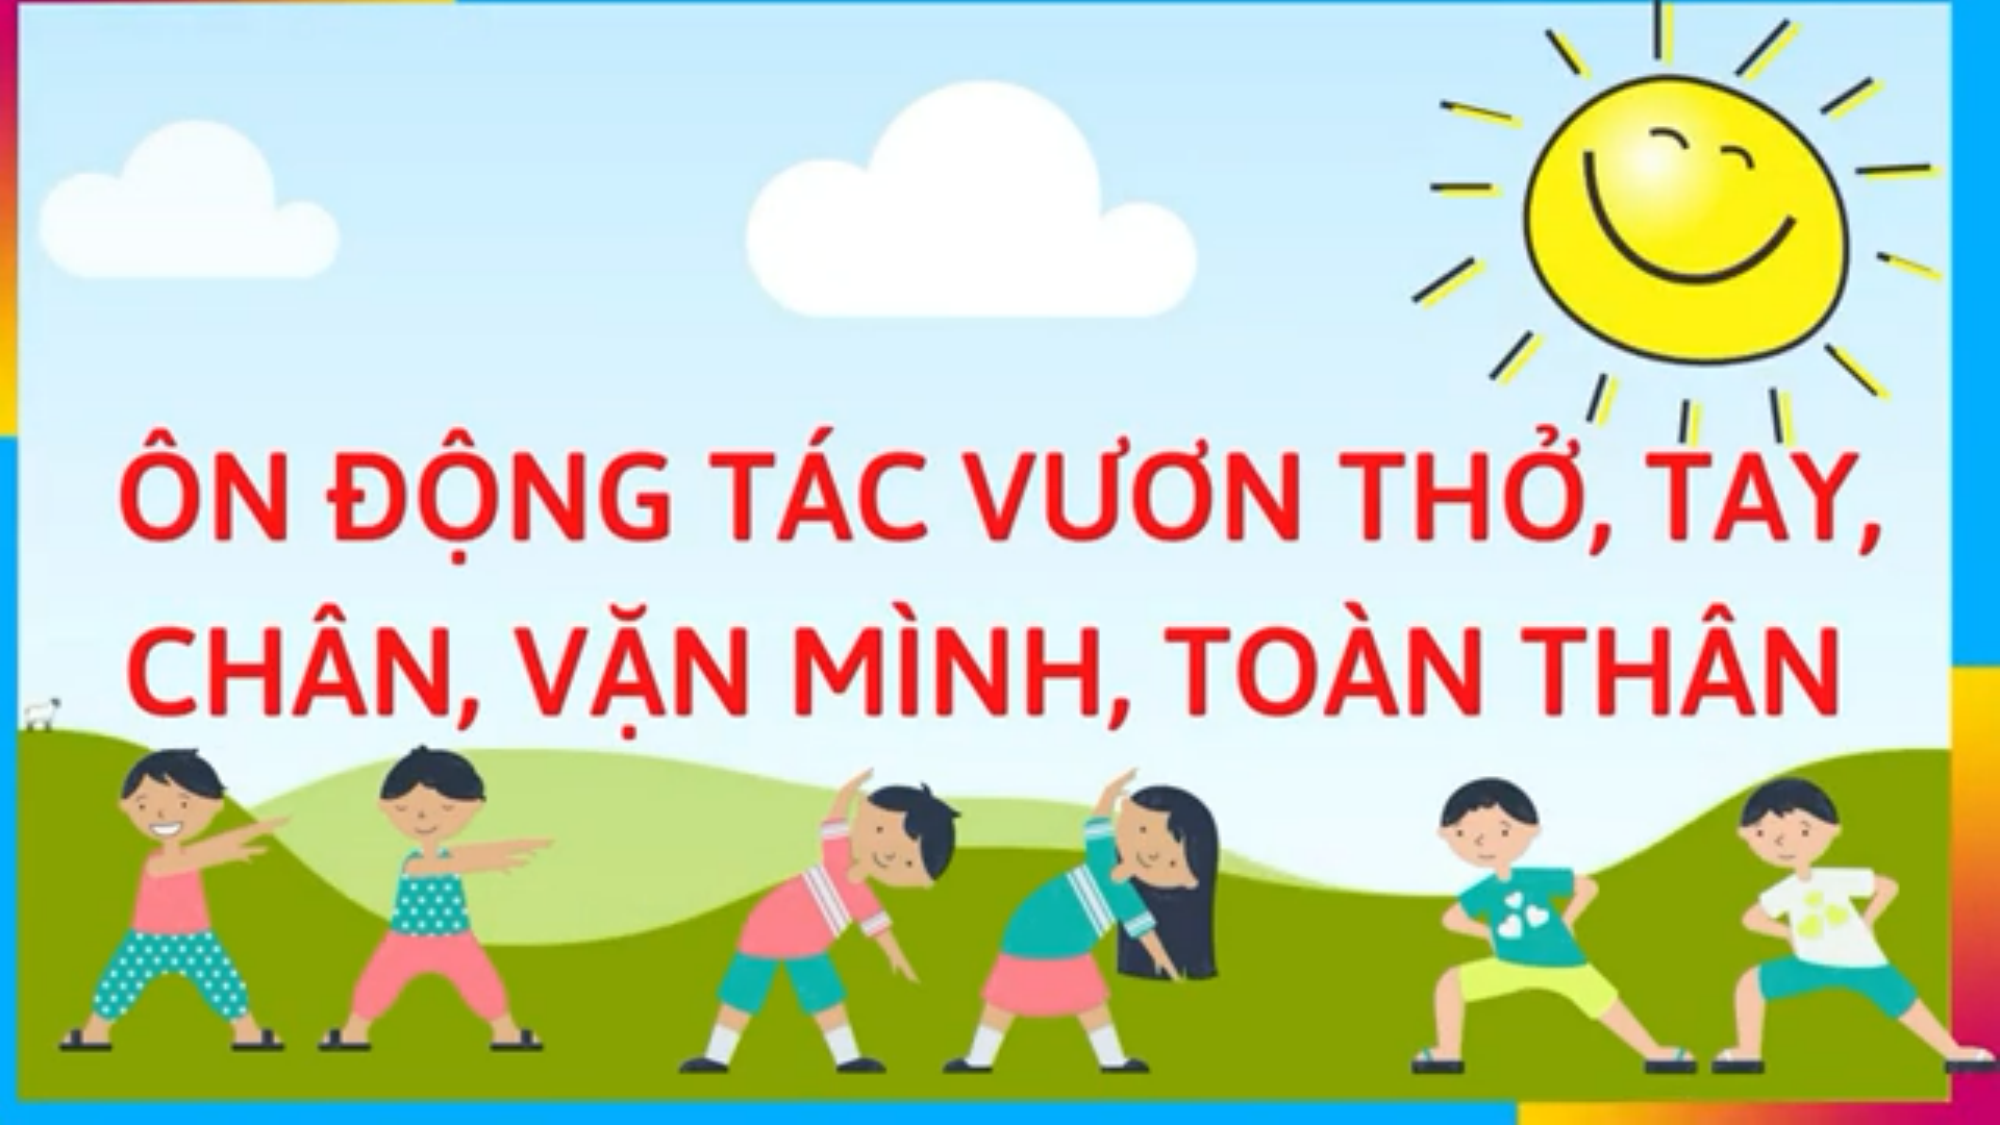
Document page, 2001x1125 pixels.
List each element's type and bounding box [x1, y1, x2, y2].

list [0, 0, 2000, 1125]
